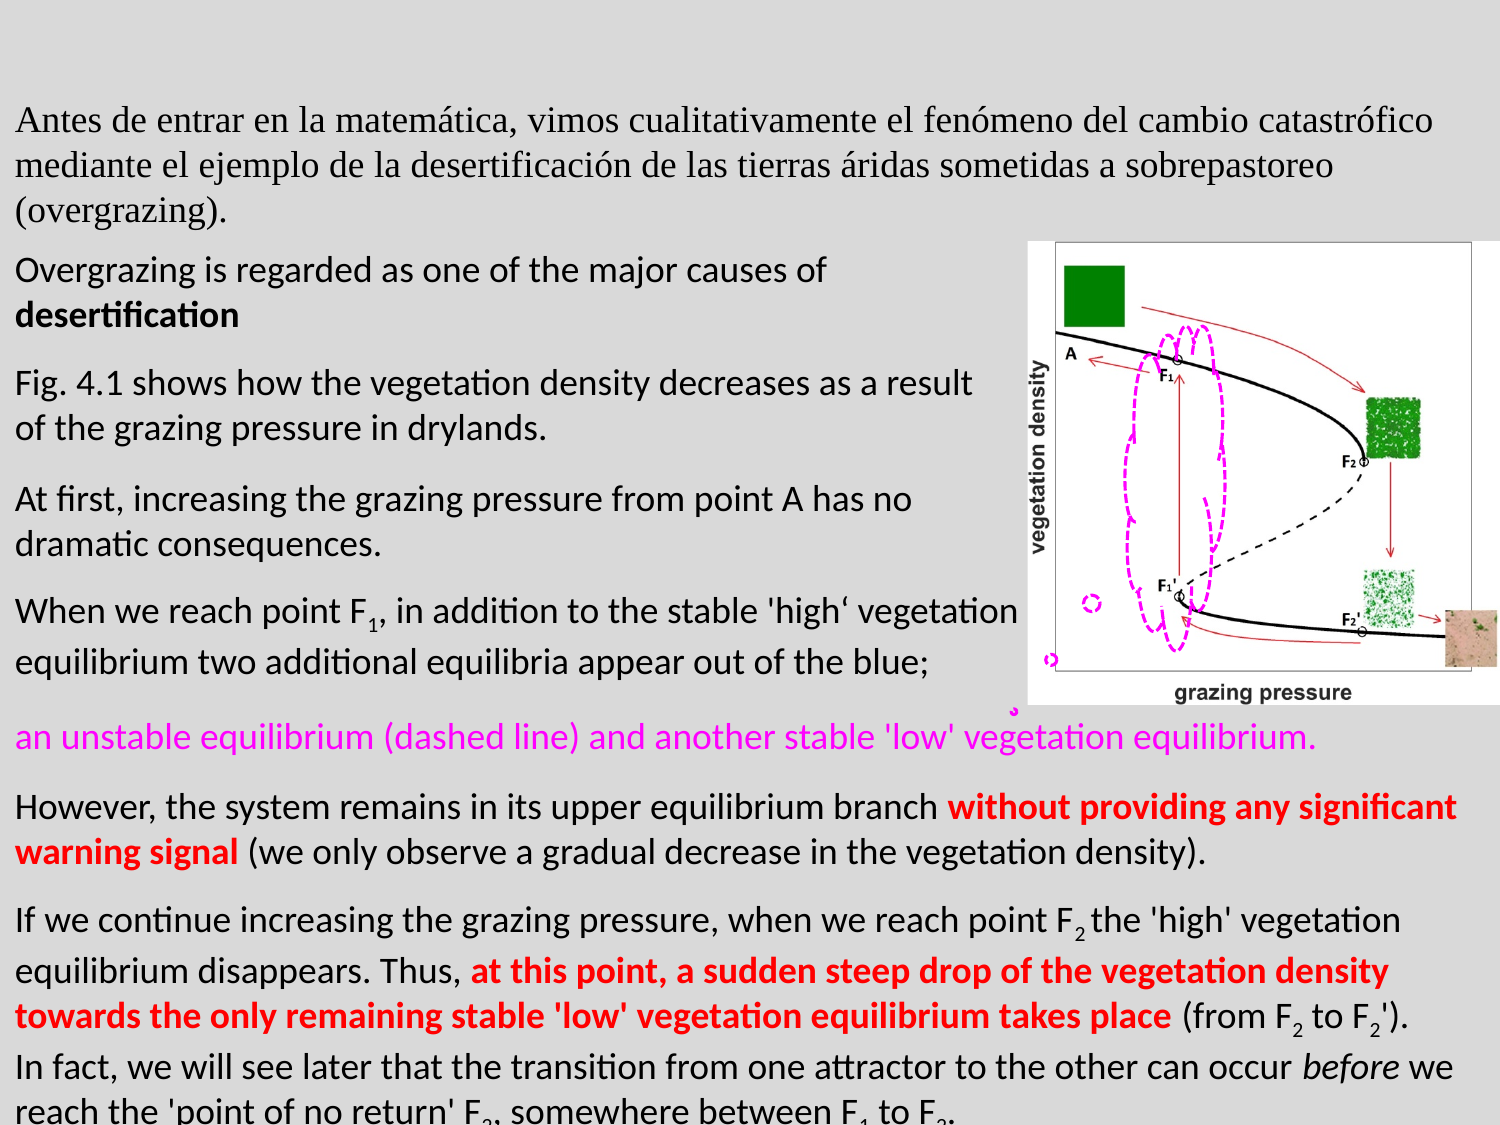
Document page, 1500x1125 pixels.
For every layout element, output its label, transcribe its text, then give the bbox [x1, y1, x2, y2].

text_box Overgrazing is regarded as one of the major causes of desertification Fig. 4.1 shows how the vegetation density decreases as a result of the grazing pressure in drylands. [0, 238, 1025, 323]
text_box However, the system remains in its upper equilibrium branch without providing any significant warning signal (we only observe a gradual decrease in the vegetation density). If we continue increasing the grazing pressure, when we reach point F2 the 'high' vegetation equilibrium disappears. Thus, at this point, a sudden steep drop of the vegetation density towards the only remaining stable 'low' vegetation equilibrium takes place (from F2 to F2'). In fact, we will see later that the transition from one attractor to the other can occur before we reach the 'point of no return' F2, somewhere between F1 to F2. [0, 774, 1500, 1125]
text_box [0, 324, 1500, 765]
picture [1027, 240, 1500, 324]
text_box Antes de entrar en la matemática, vimos cualitativamente el fenómeno del cambio catastrófico mediante el ejemplo de la desertificación de las tierras áridas sometidas a sobrepastoreo (overgrazing). [0, 87, 1500, 238]
